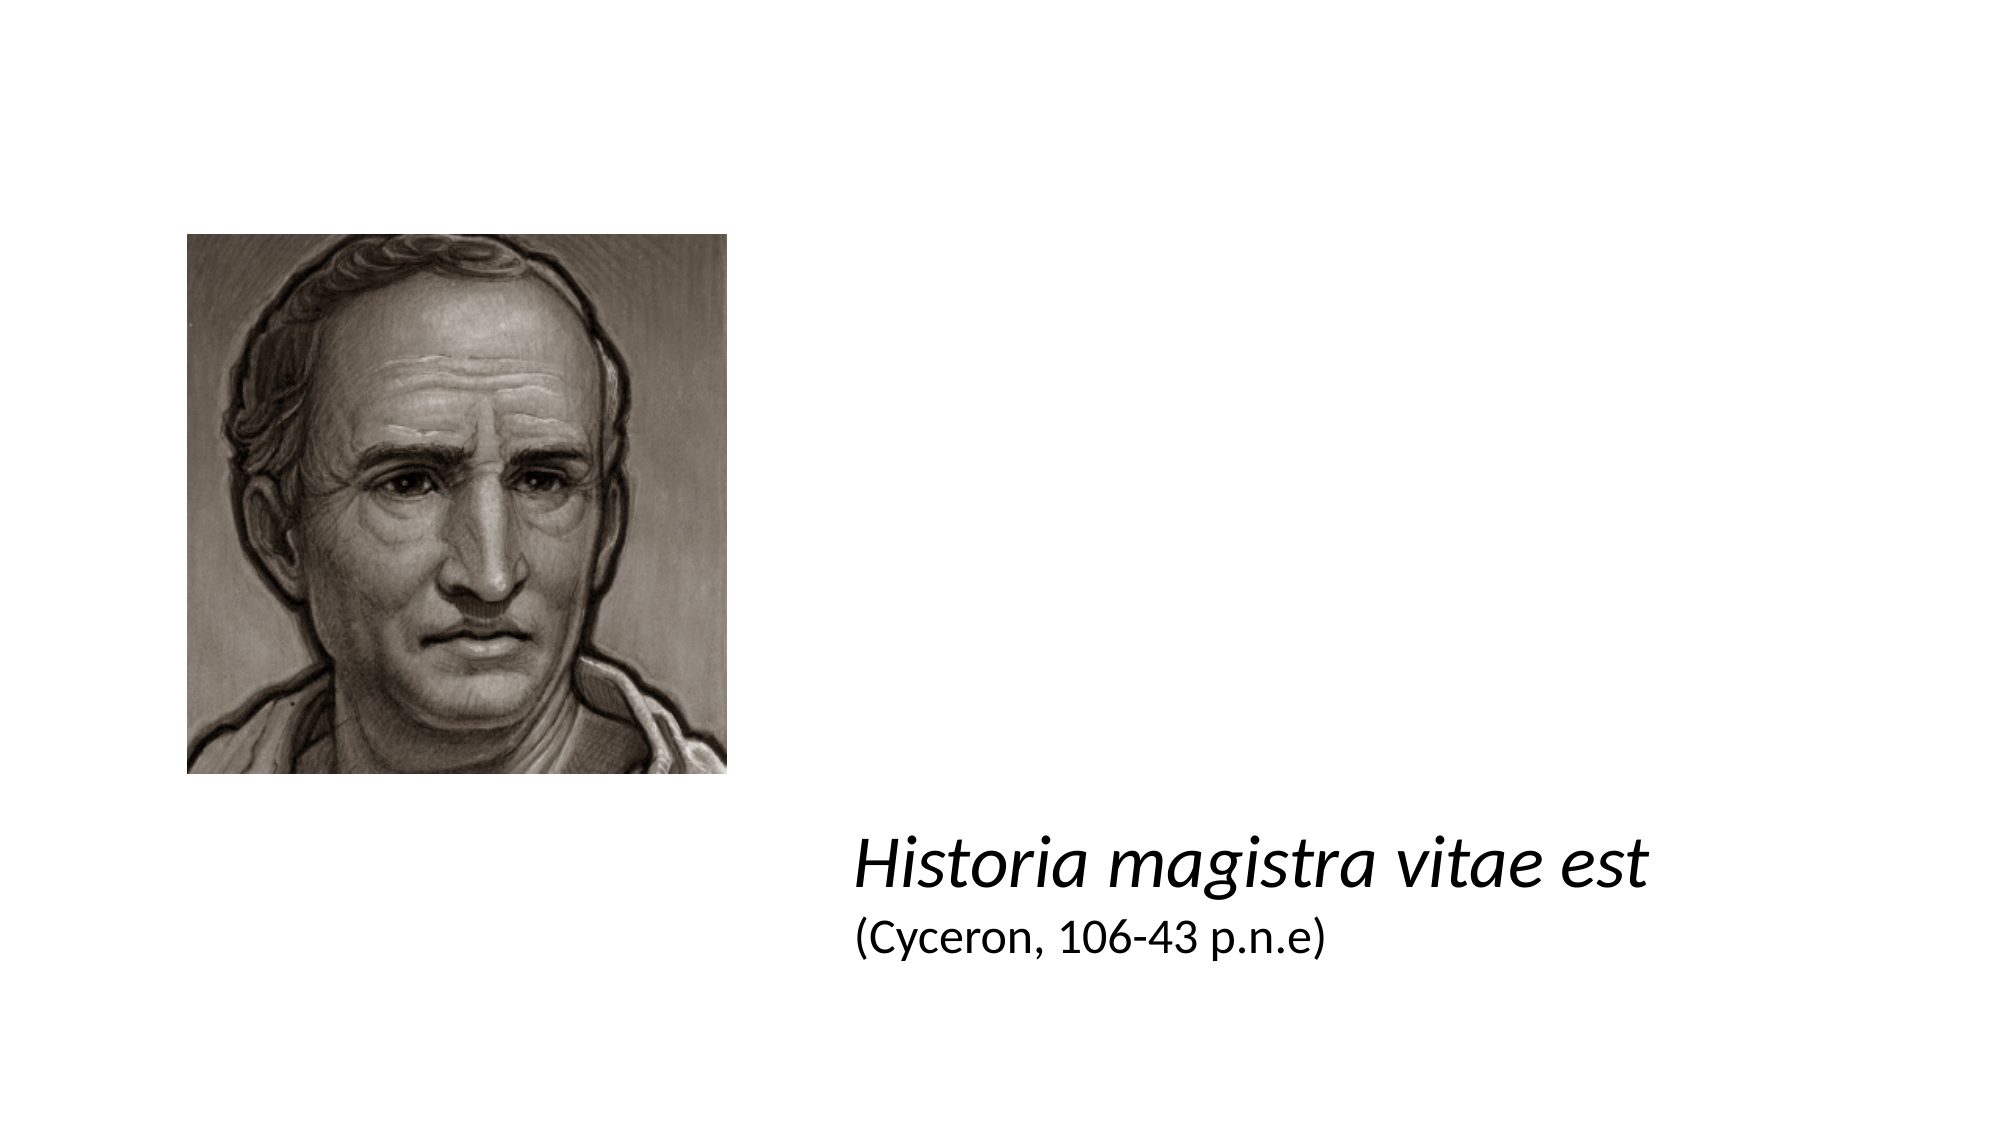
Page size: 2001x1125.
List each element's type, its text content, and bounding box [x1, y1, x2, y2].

text_box Historia magistra vitae est (Cyceron, 106-43 p.n.e) [839, 805, 1666, 971]
picture [187, 234, 727, 774]
